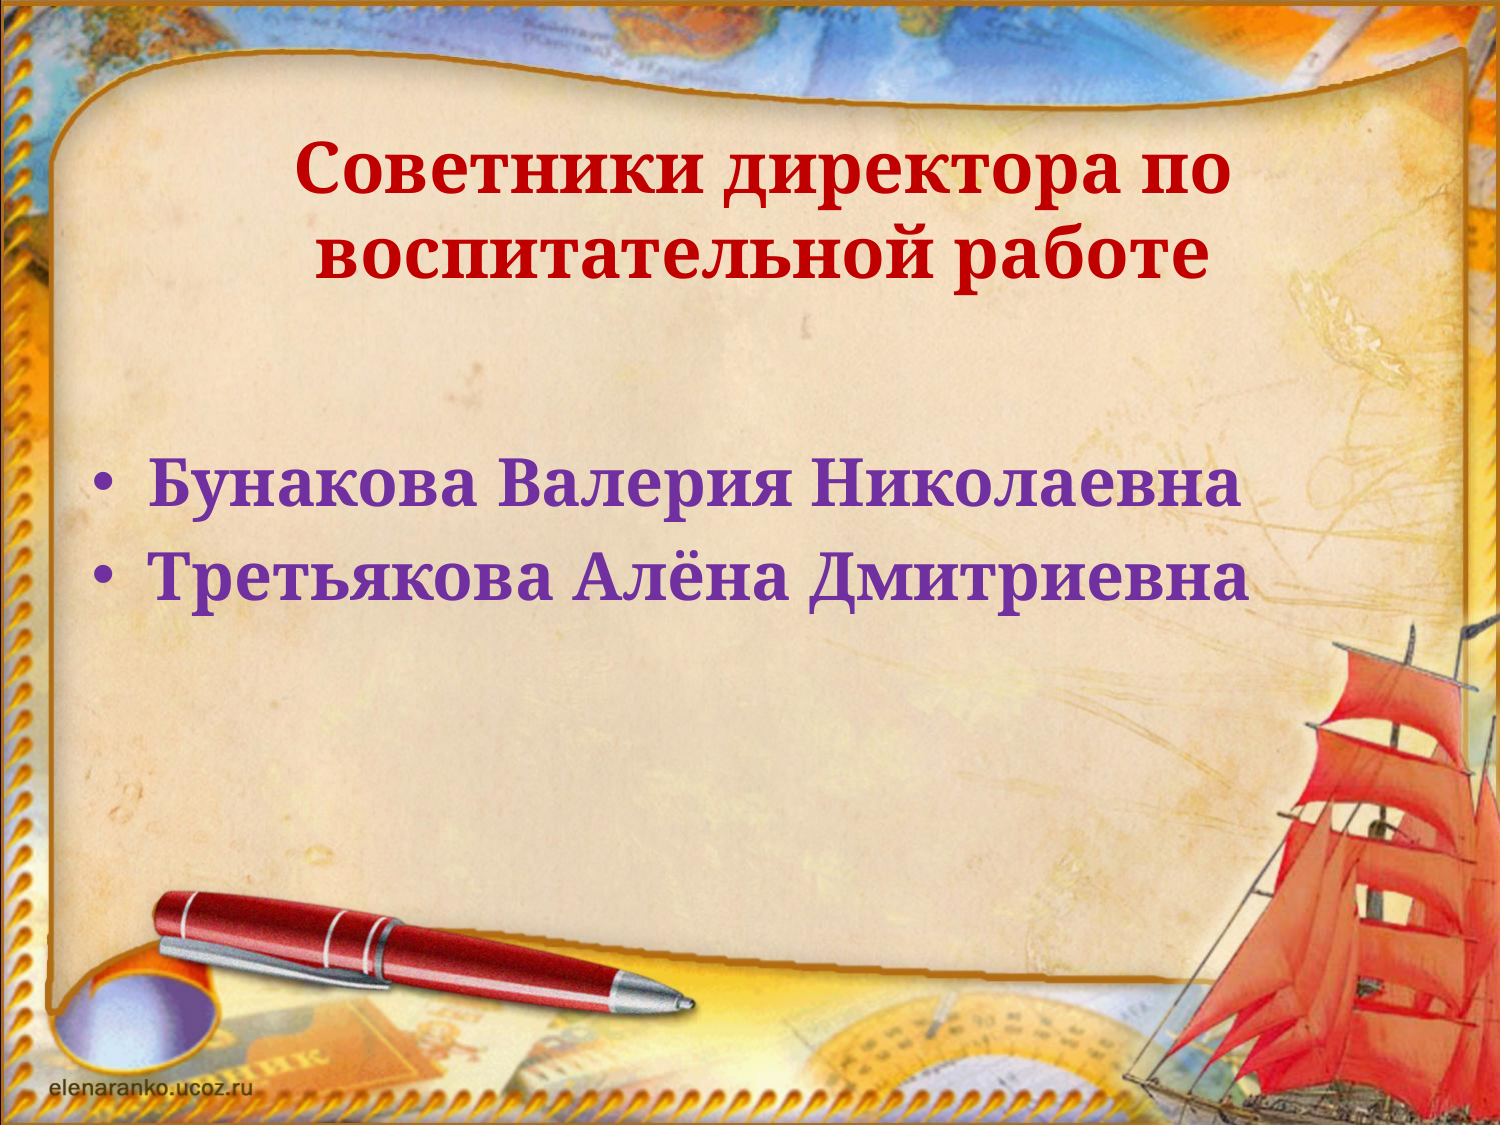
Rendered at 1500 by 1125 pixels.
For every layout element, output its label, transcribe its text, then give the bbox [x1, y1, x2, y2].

title Советники директора по воспитательной работе [88, 113, 1439, 302]
picture [0, 0, 1500, 1125]
list Бунакова Валерия Николаевна Третьякова Алёна Дмитриевна [76, 432, 1425, 1100]
